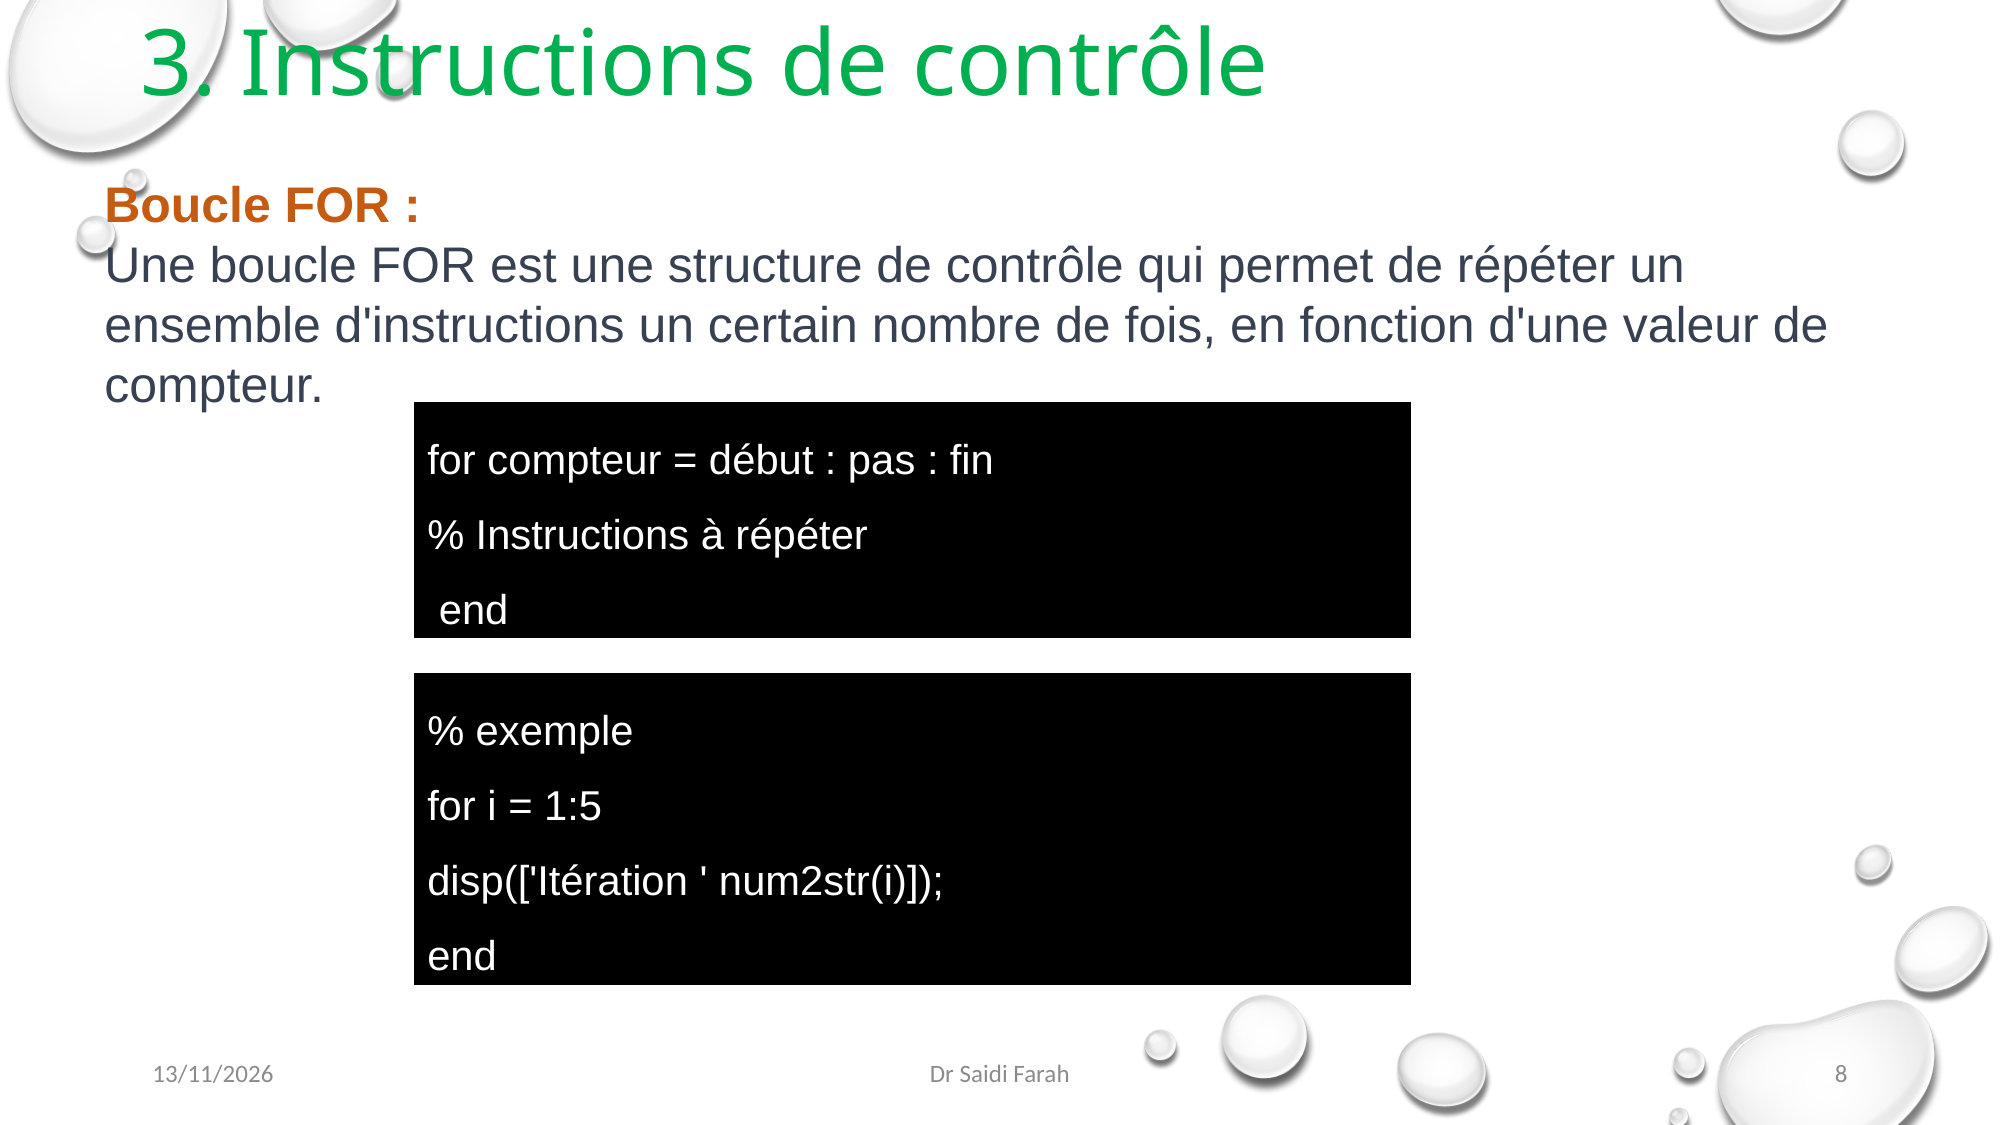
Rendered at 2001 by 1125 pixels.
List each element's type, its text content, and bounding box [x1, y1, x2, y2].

text_box Boucle FOR : Une boucle FOR est une structure de contrôle qui permet de répéter un ensemble d'instructions un certain nombre de fois, en fonction d'une valeur de compteur. [89, 165, 1850, 420]
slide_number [137, 1042, 588, 1103]
title 3. Instructions de contrôle [125, 0, 1850, 132]
slide_number 8 [1412, 1042, 1863, 1103]
text_box for compteur = début : pas : fin % Instructions à répéter end [411, 399, 1414, 642]
picture [0, 0, 2000, 1125]
text_box % exemple for i = 1:5 disp(['Itération ' num2str(i)]); end [411, 670, 1414, 988]
footer Dr Saidi Farah [662, 1042, 1338, 1103]
